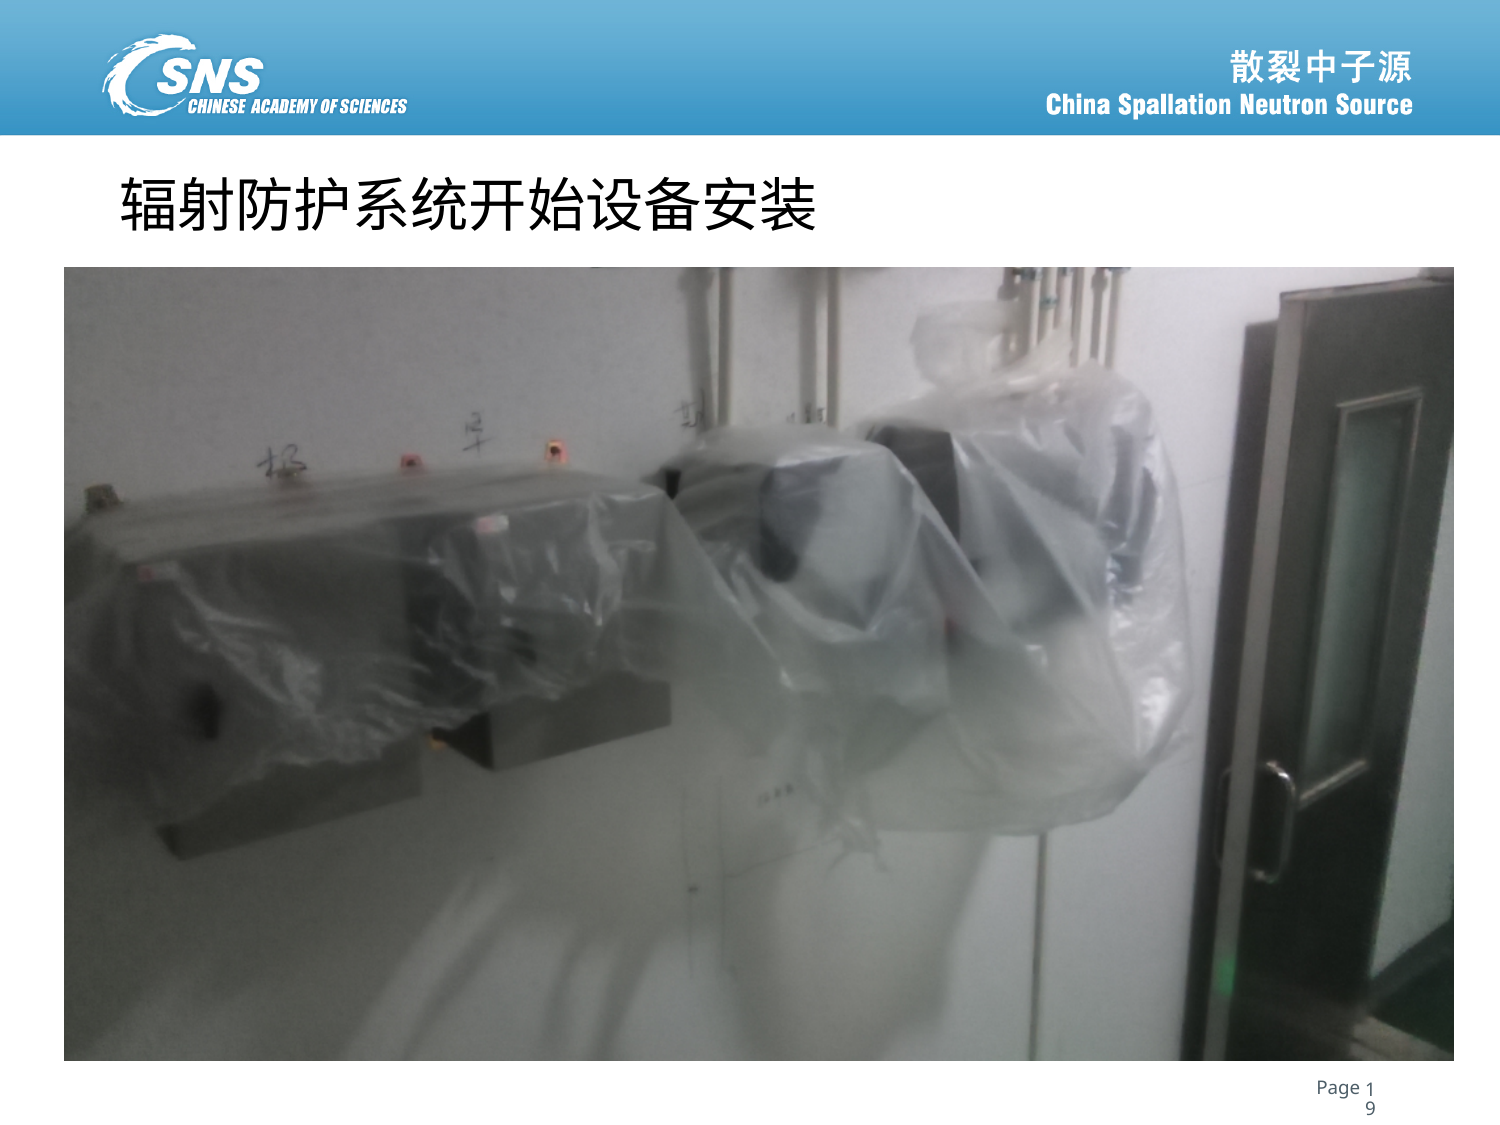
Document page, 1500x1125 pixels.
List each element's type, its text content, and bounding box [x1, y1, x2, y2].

picture [0, 0, 1500, 1125]
slide_number 19 [1349, 1070, 1400, 1101]
text_box 辐射防护系统开始设备安装 [104, 160, 834, 246]
